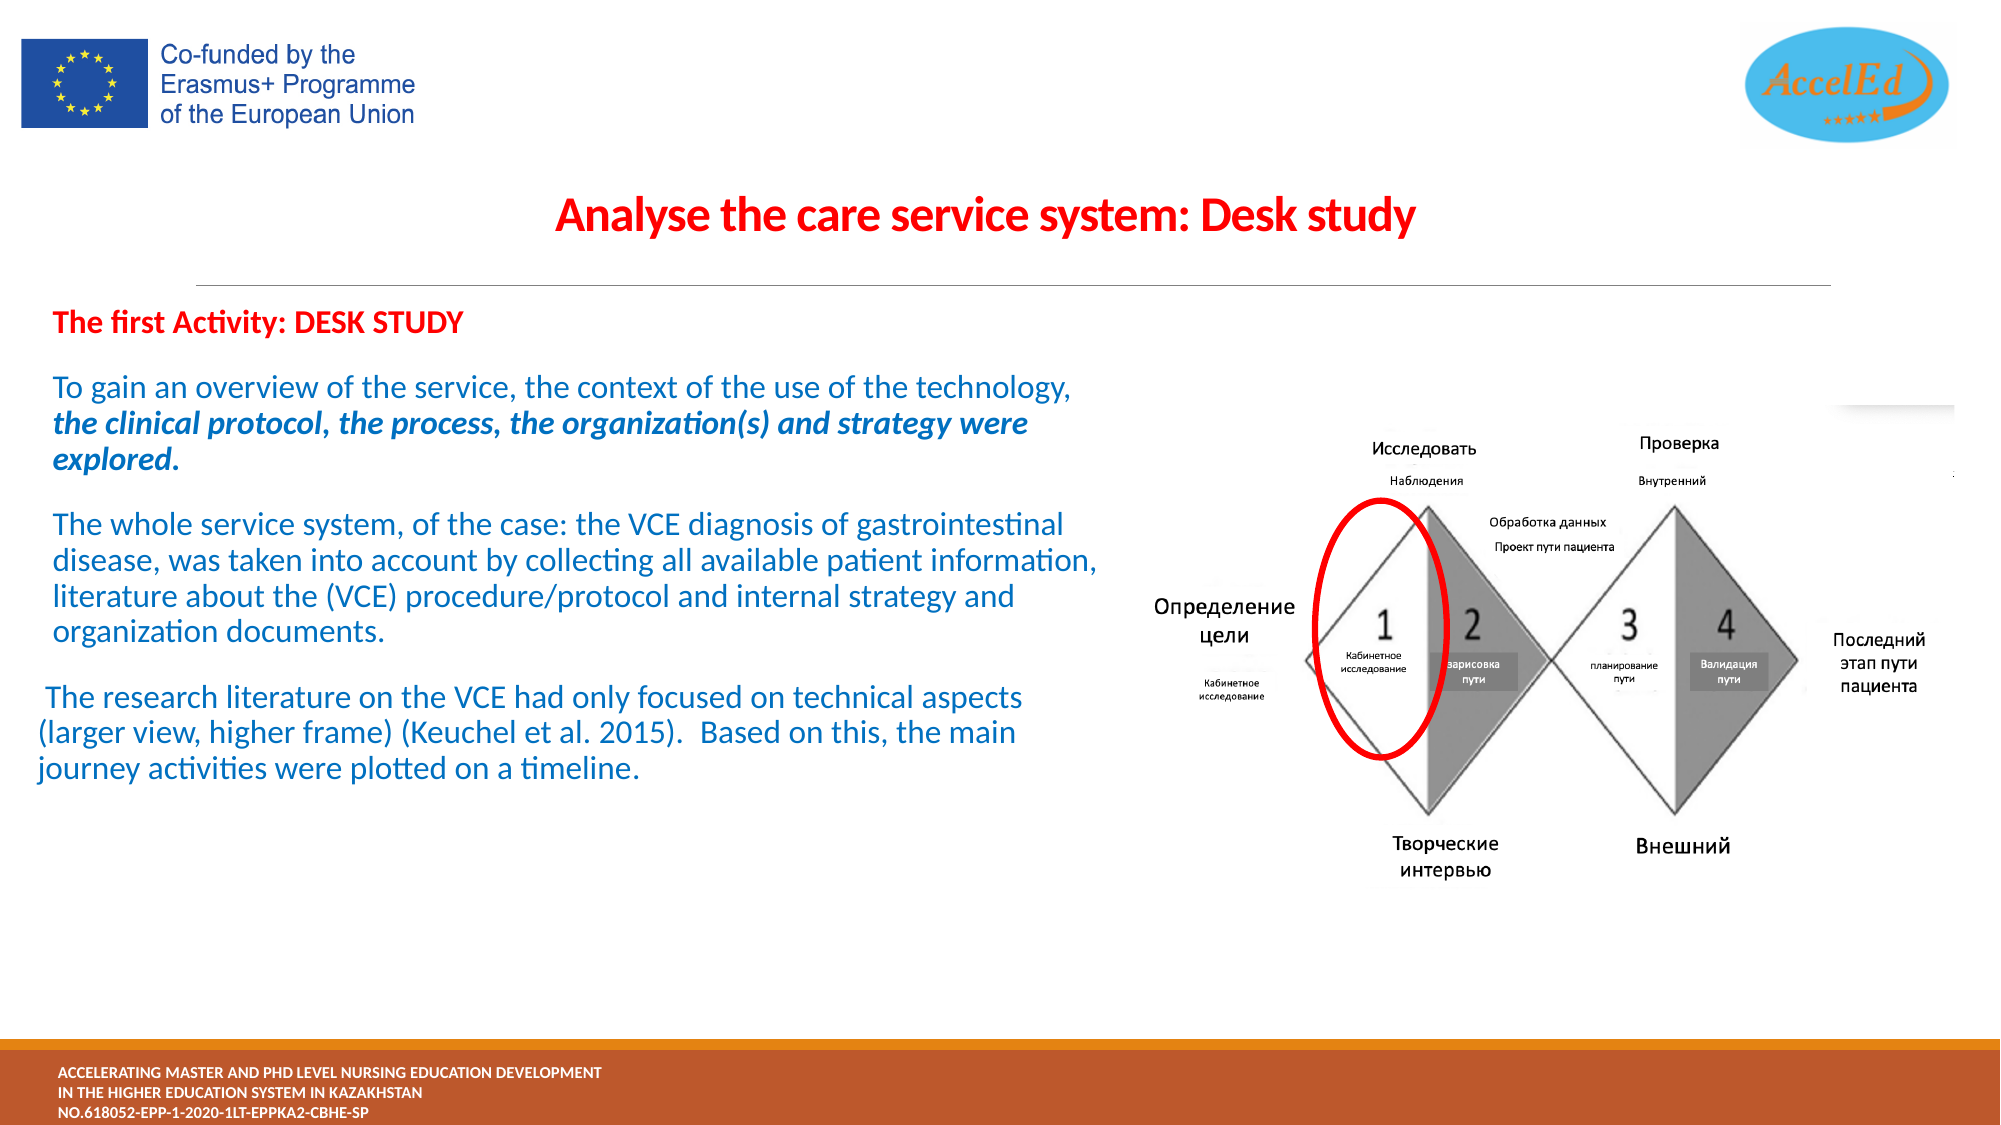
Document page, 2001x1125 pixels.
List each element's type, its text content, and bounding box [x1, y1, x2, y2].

picture [1139, 404, 1955, 904]
picture [1740, 22, 1957, 149]
picture [0, 20, 578, 144]
list The first Activity: DESK STUDY To gain an overview of the service, the context of the use of the technology, the clinical protocol, the process, the organization(s) and strategy were explored. The whole service system, of the case: the VCE diagnosis of gastrointestinal disease, was taken into account by collecting all available patient information, literature about the (VCE) procedure/protocol and internal strategy and organization documents. The research literature on the VCE had only focused on technical aspects (larger view, higher frame) (Keuchel et al. 2015). Based on this, the main journey activities were plotted on a timeline. [37, 297, 1100, 997]
title Analyse the care service system: Desk study [60, 116, 1911, 249]
